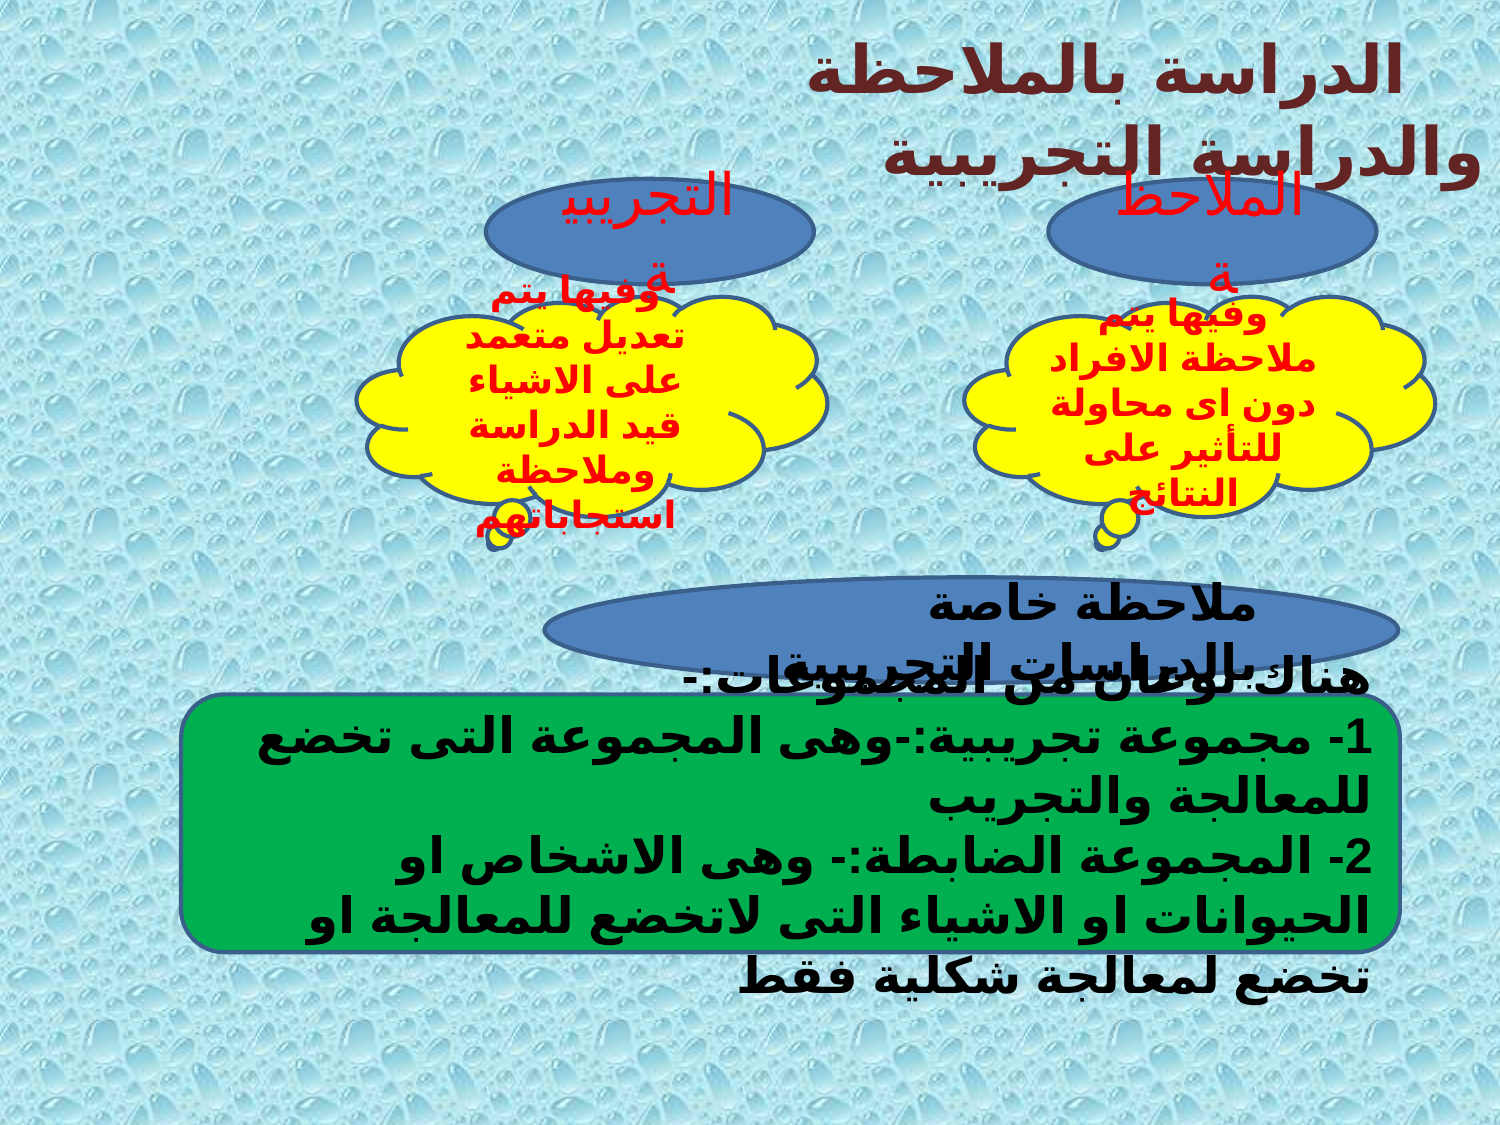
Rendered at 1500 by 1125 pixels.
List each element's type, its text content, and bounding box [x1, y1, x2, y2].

text_box وفيها يتم ملاحظة الافراد دون اى محاولة للتأثير على النتائج [962, 294, 1438, 553]
text_box الدراسة بالملاحظة والدراسة التجريبية [515, 11, 1500, 196]
text_box الملاحظة [1046, 176, 1379, 287]
text_box هناك نوعان من المجموعات:- 1- مجموعة تجريبية:-وهى المجموعة التى تخضع للمعالجة والتجريب 2- المجموعة الضابطة:- وهى الاشخاص او الحيوانات او الاشياء التى لاتخضع للمعالجة او تخضع لمعالجة شكلية فقط [178, 692, 1402, 955]
text_box وفيها يتم تعديل متعمد على الاشياء قيد الدراسة وملاحظة استجاباتهم [354, 294, 830, 553]
text_box التجريبية [483, 176, 817, 287]
picture [0, 0, 1500, 1125]
text_box ملاحظة خاصة بالدراسات التجريبية [542, 575, 1401, 685]
